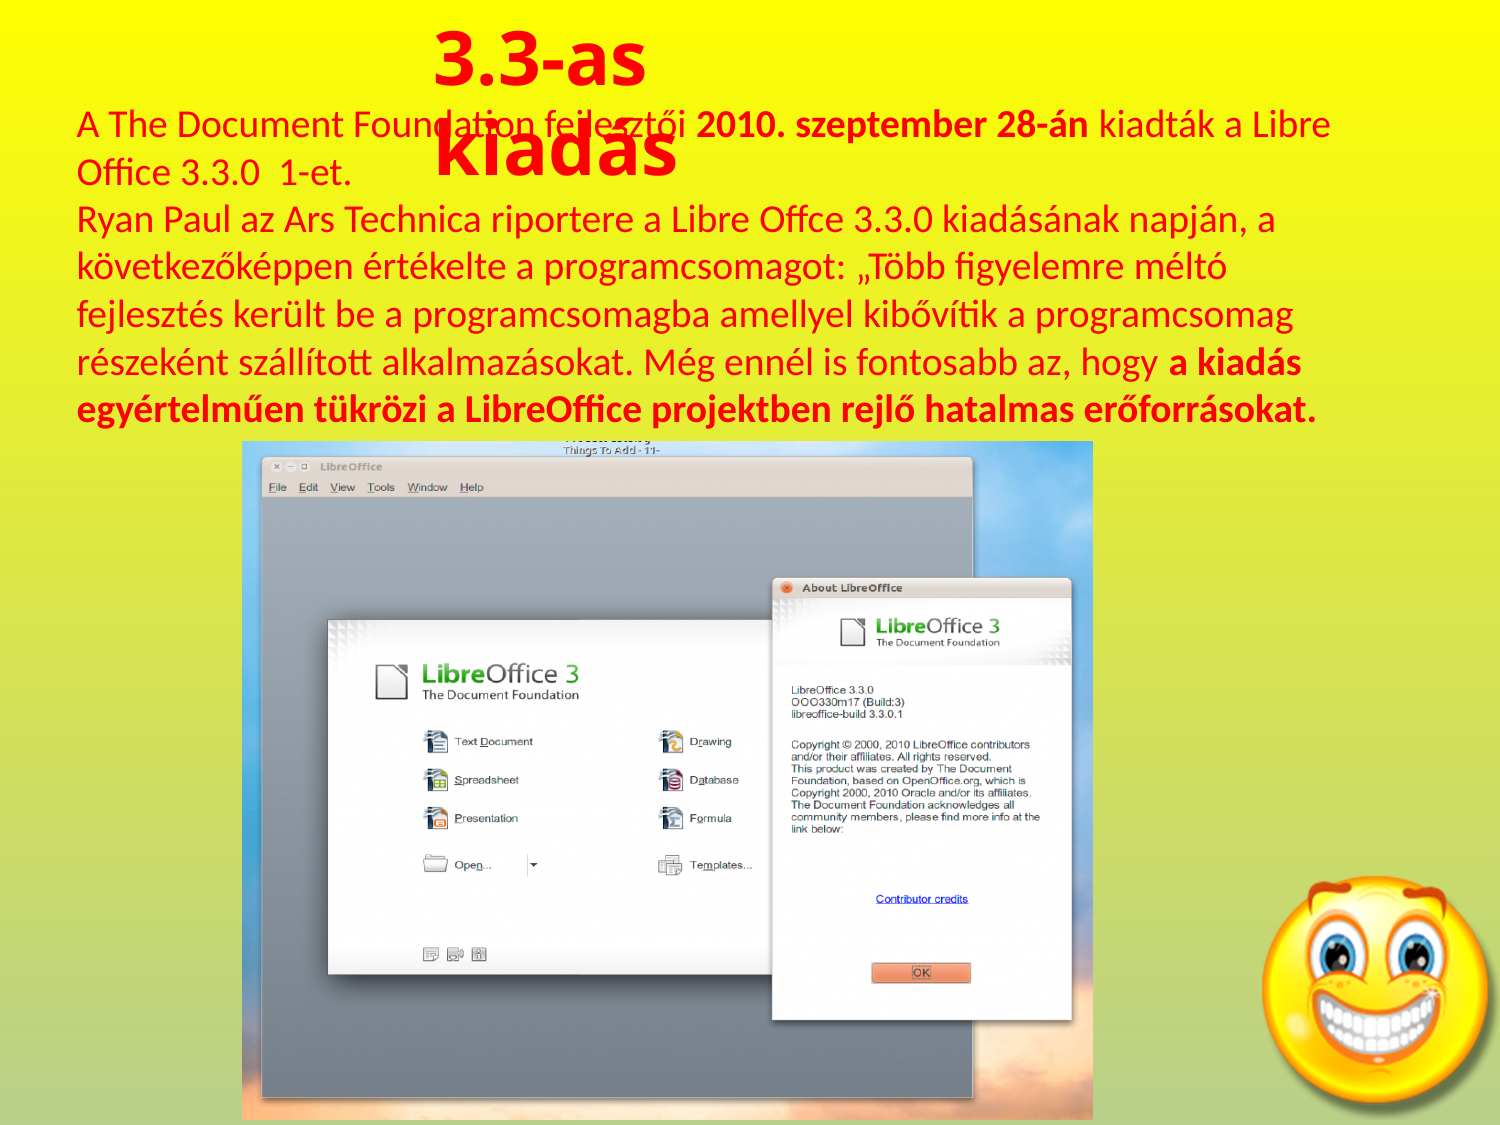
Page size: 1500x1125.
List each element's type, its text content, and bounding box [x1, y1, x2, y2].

text_box A The Document Foundation fejlesztői 2010. szeptember 28-án kiadták a Libre Office 3.3.0 1-et. Ryan Paul az Ars Technica riportere a Libre Offce 3.3.0 kiadásának napján, a következőképpen értékelte a programcsomagot: „Több figyelemre méltó fejlesztés került be a programcsomagba amellyel kibővítik a programcsomag részeként szállított alkalmazásokat. Még ennél is fontosabb az, hogy a kiadás egyértelműen tükrözi a LibreOffice projektben rejlő hatalmas erőforrásokat. [61, 90, 1362, 438]
text_box 3.3-as kiadás [419, 3, 904, 199]
picture [242, 441, 1093, 1120]
picture [1251, 871, 1500, 1120]
